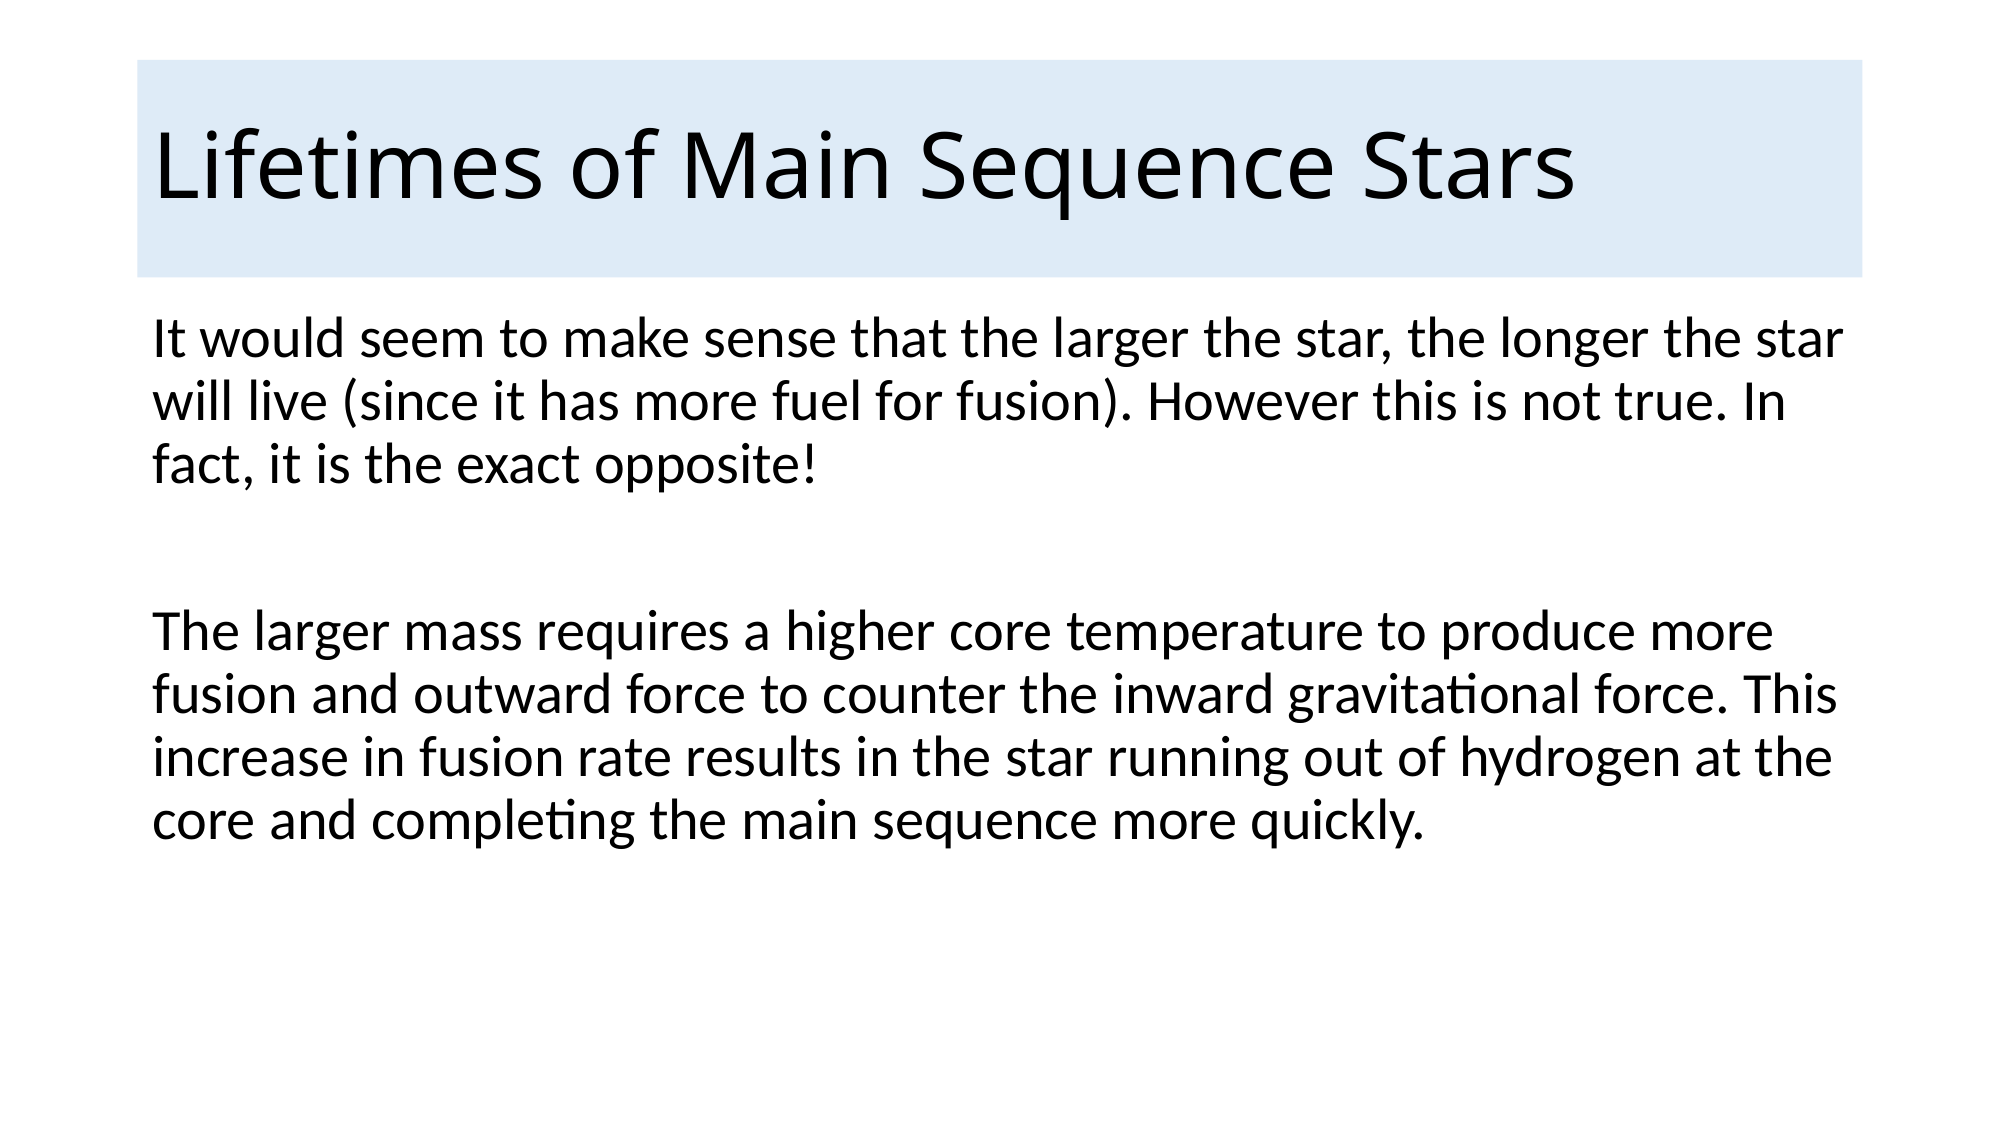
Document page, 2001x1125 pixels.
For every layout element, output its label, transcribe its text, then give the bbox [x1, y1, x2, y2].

list It would seem to make sense that the larger the star, the longer the star will live (since it has more fuel for fusion). However this is not true. In fact, it is the exact opposite! The larger mass requires a higher core temperature to produce more fusion and outward force to counter the inward gravitational force. This increase in fusion rate results in the star running out of hydrogen at the core and completing the main sequence more quickly. [137, 299, 1863, 1014]
title Lifetimes of Main Sequence Stars [137, 59, 1863, 278]
